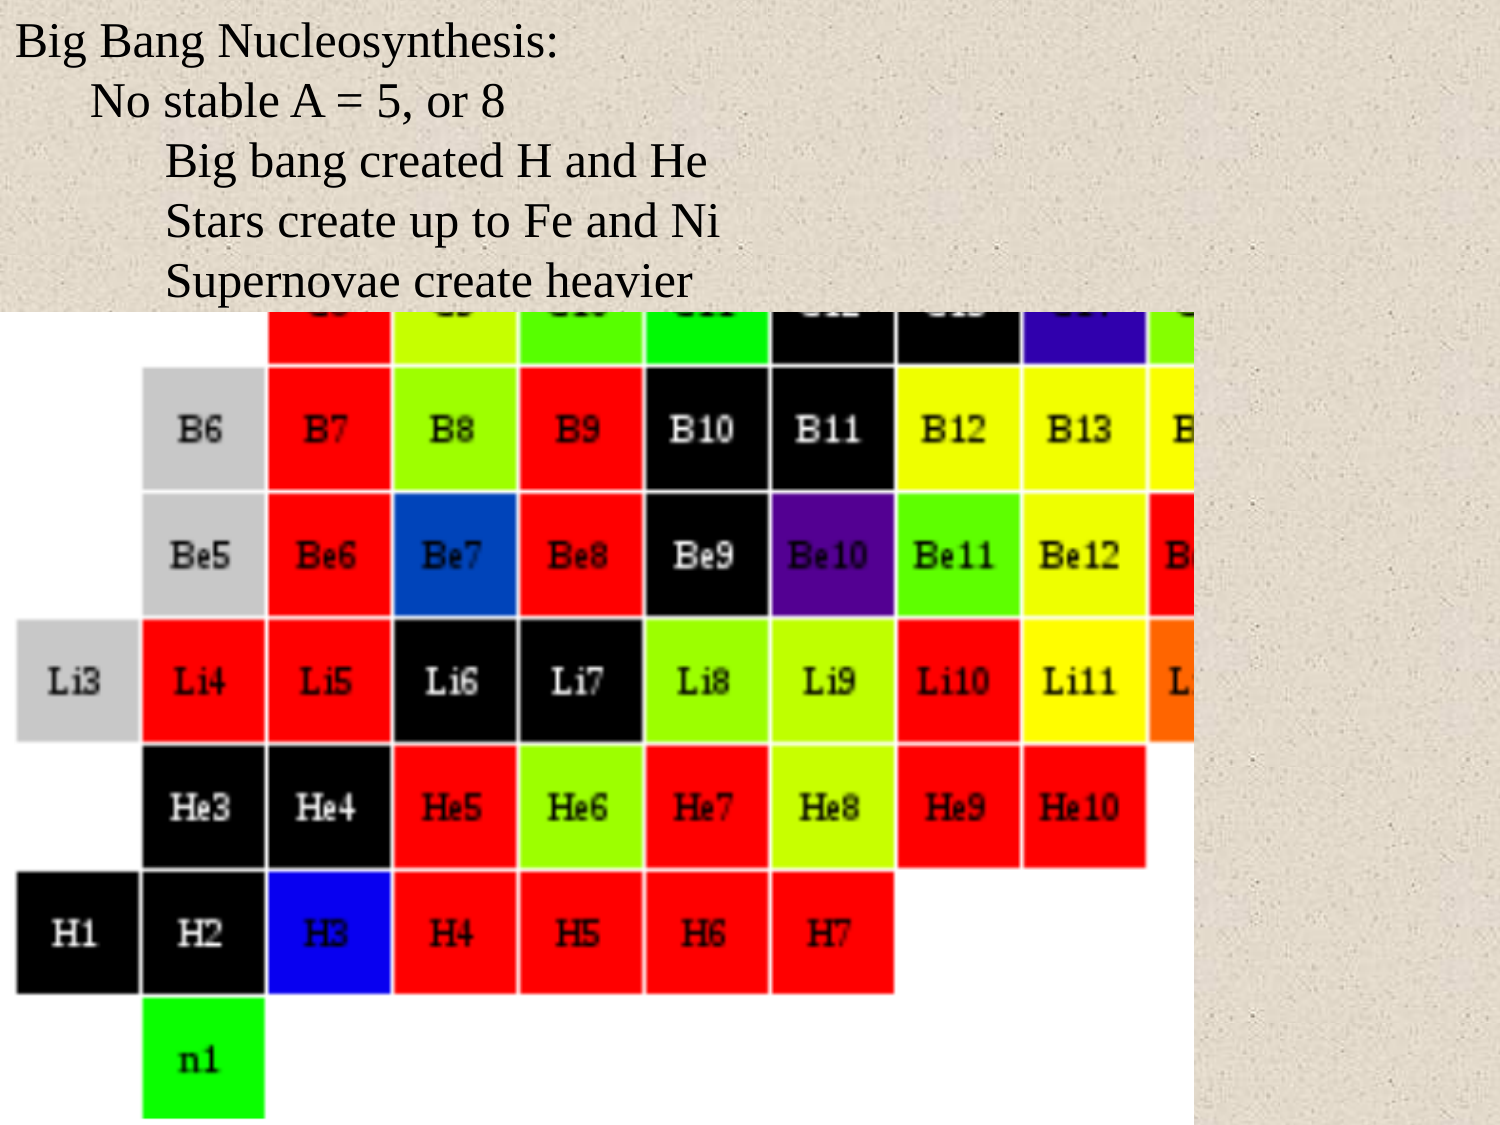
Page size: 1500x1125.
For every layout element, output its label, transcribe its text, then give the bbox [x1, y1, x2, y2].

picture [0, 0, 1500, 1125]
text_box Big Bang Nucleosynthesis: No stable A = 5, or 8 Big bang created H and He Stars create up to Fe and Ni Supernovae create heavier [0, 0, 750, 310]
